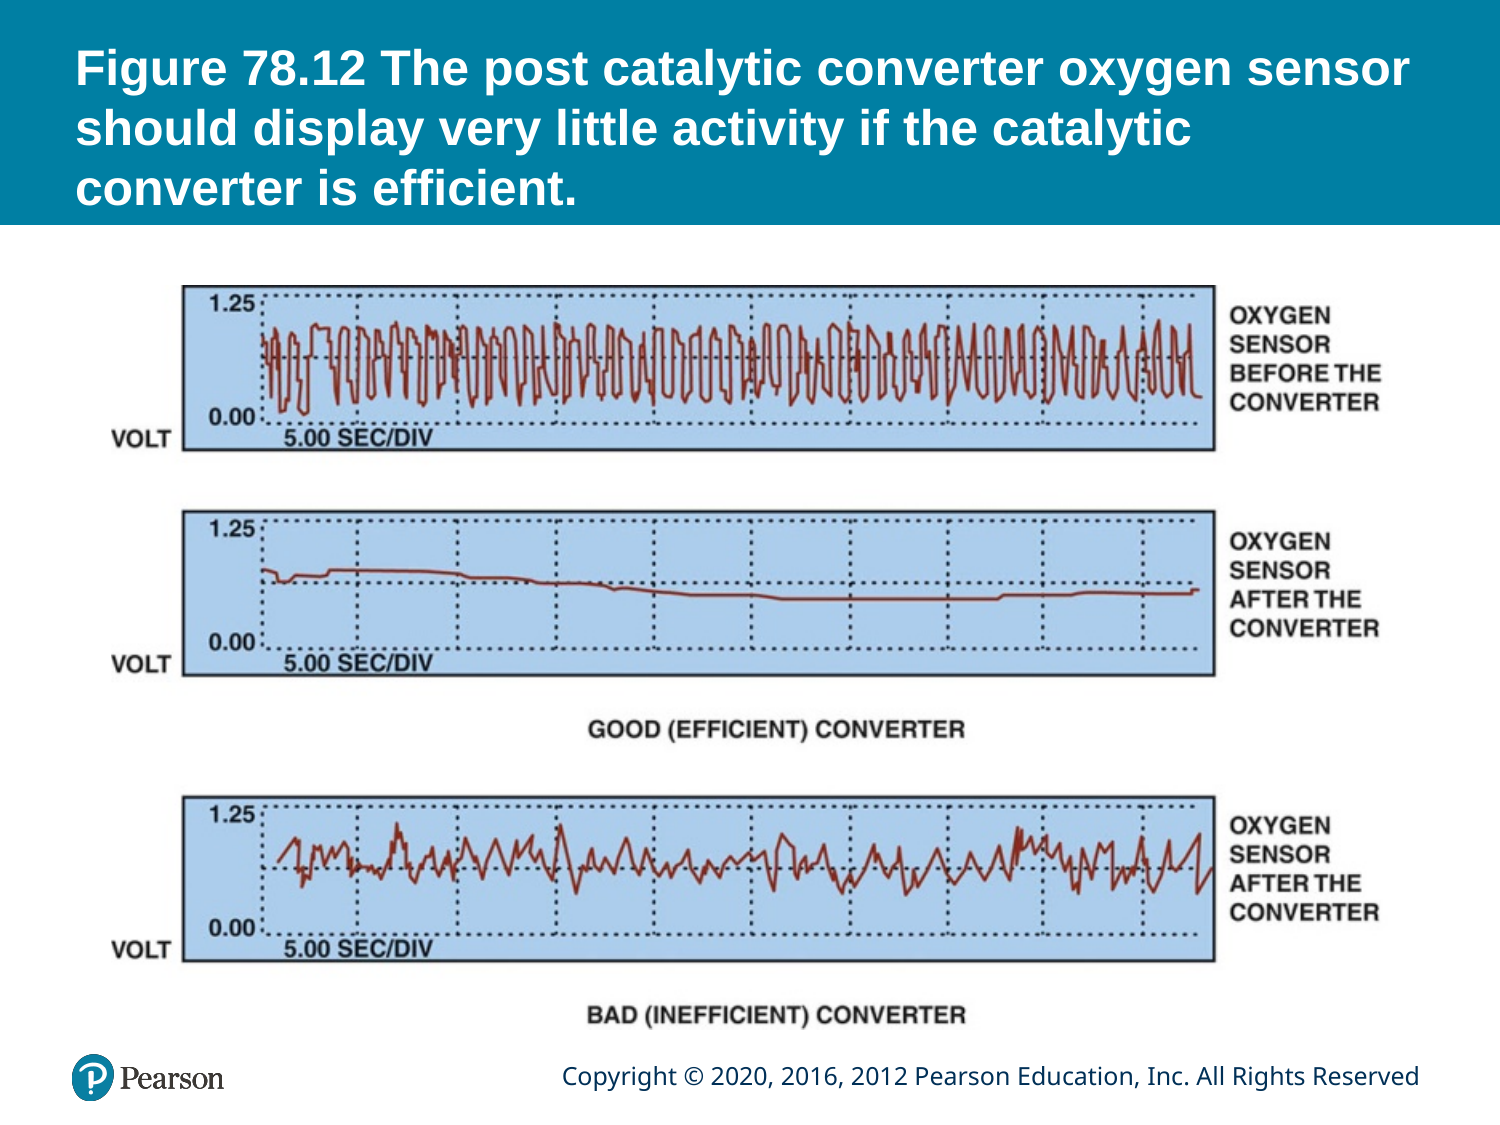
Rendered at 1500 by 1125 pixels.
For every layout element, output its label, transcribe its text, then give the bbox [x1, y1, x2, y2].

picture [80, 1063, 106, 1088]
picture [98, 1054, 224, 1101]
picture [72, 1054, 87, 1070]
picture [72, 1088, 83, 1101]
title Figure 78.12 The post catalytic converter oxygen sensor should display very little activity if the catalytic converter is efficient. [75, 35, 1425, 216]
picture [111, 285, 1389, 1030]
